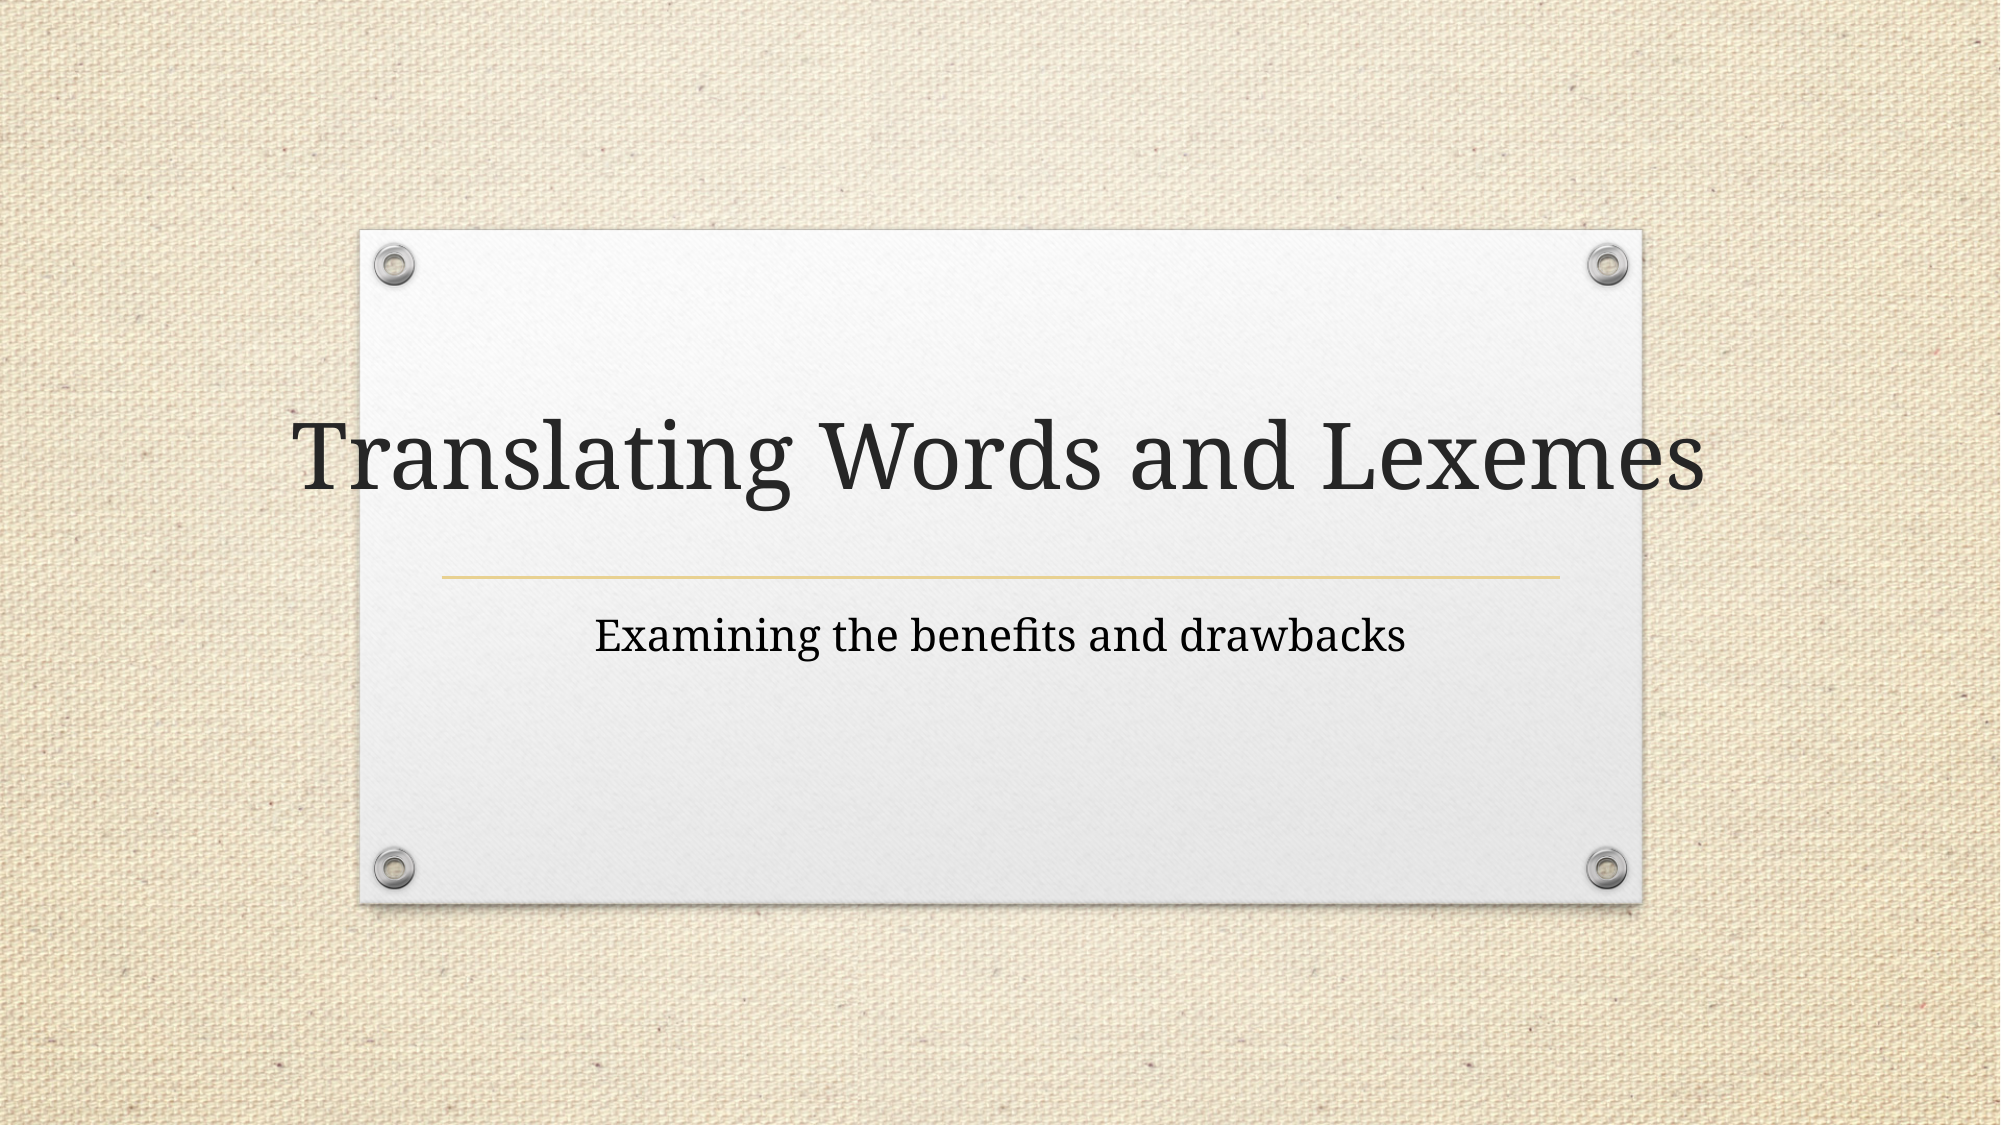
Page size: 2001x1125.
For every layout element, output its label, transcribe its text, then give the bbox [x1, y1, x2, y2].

picture [0, 0, 2001, 1125]
subtitle Examining the benefits and drawbacks [441, 600, 1560, 817]
title Translating Words and Lexemes [249, 387, 1750, 516]
